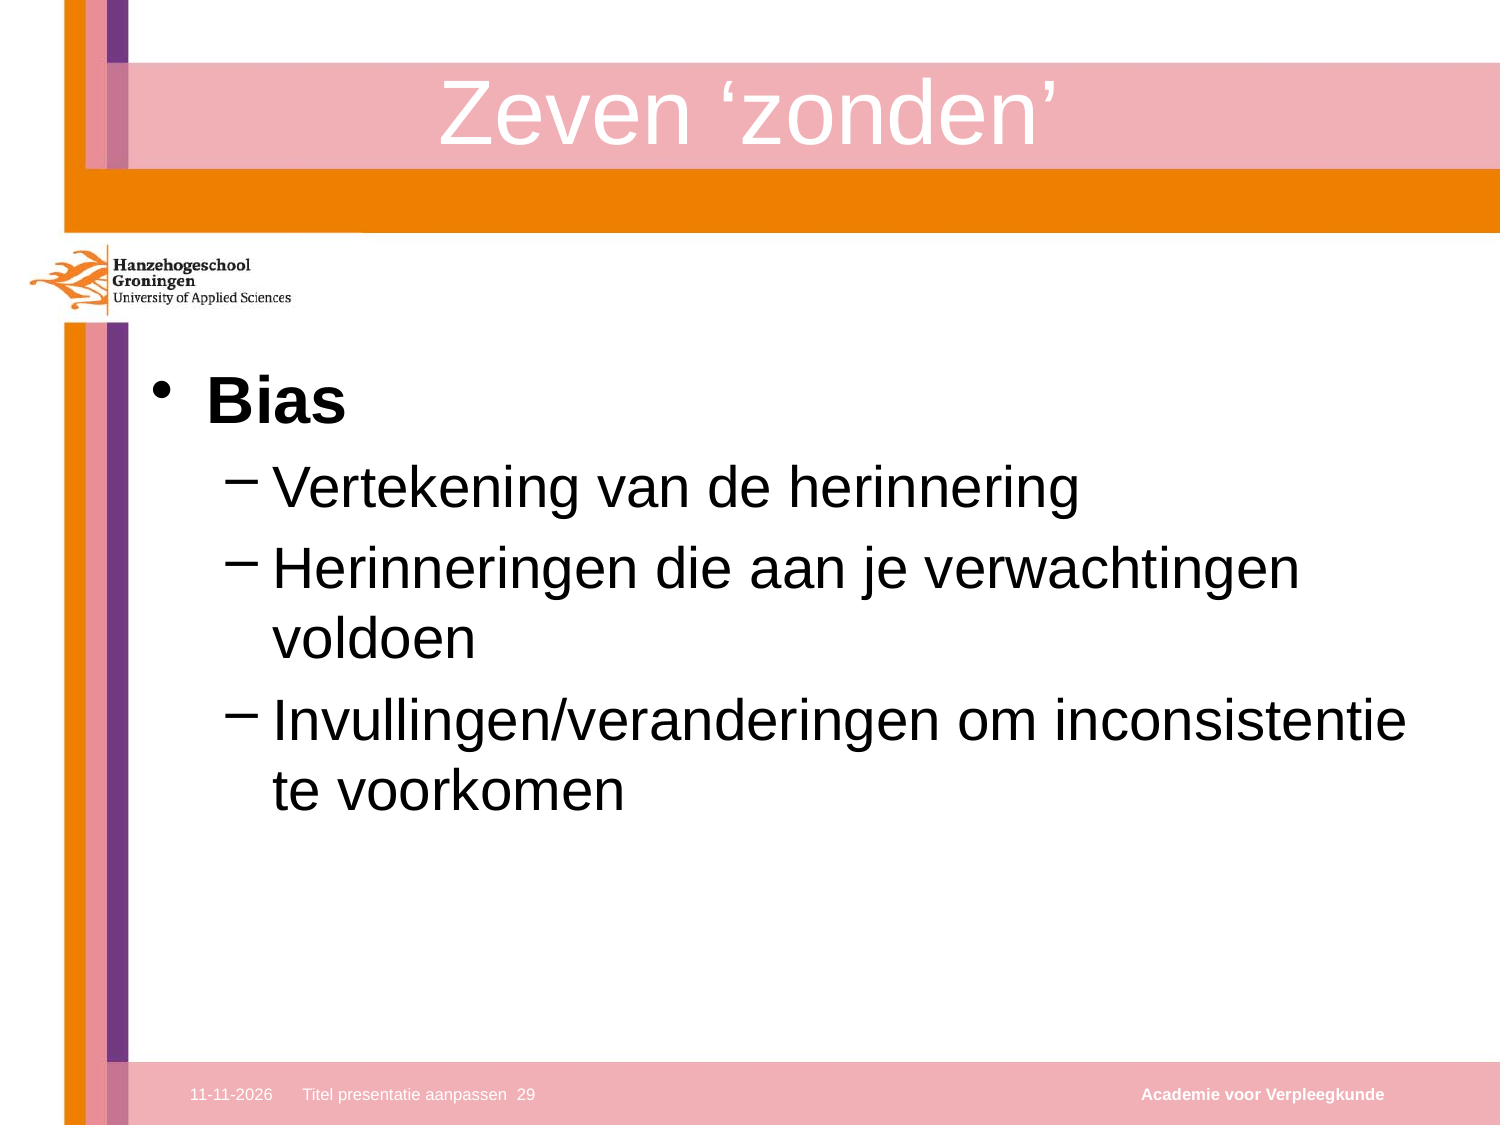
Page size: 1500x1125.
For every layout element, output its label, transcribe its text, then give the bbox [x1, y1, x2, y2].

list Bias Vertekening van de herinnering Herinneringen die aan je verwachtingen voldoen Invullingen/veranderingen om inconsistentie te voorkomen [135, 349, 1425, 1005]
slide_number Academie voor Verpleegkunde [924, 1055, 1401, 1125]
picture [0, 0, 1500, 1125]
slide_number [174, 1055, 287, 1125]
title Zeven ‘zonden’ [75, 45, 1425, 233]
footer Titel presentatie aanpassen 29 [287, 1055, 763, 1125]
